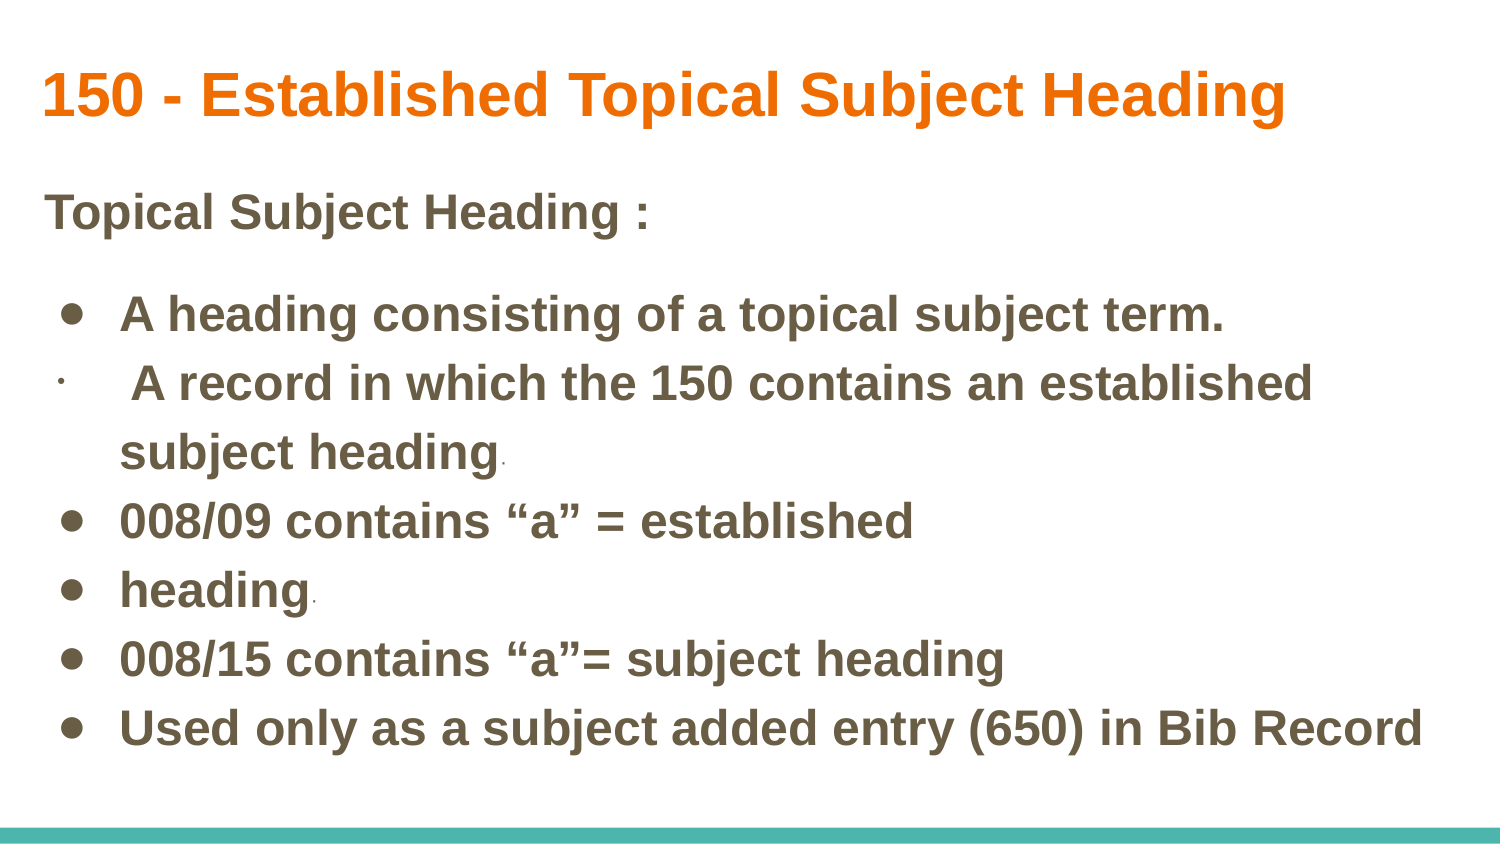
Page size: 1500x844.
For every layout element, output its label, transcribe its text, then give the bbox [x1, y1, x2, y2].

title 150 - Established Topical Subject Heading [26, 39, 1424, 156]
list Topical Subject Heading : A heading consisting of a topical subject term. A record in which the 150 contains an established subject heading· 008/09 contains “a” = established heading· 008/15 contains “a”= subject heading Used only as a subject added entry (650) in Bib Record Topical term headings may be used only as subject added entries -- in 650 field in Bib Reord [29, 155, 1500, 806]
